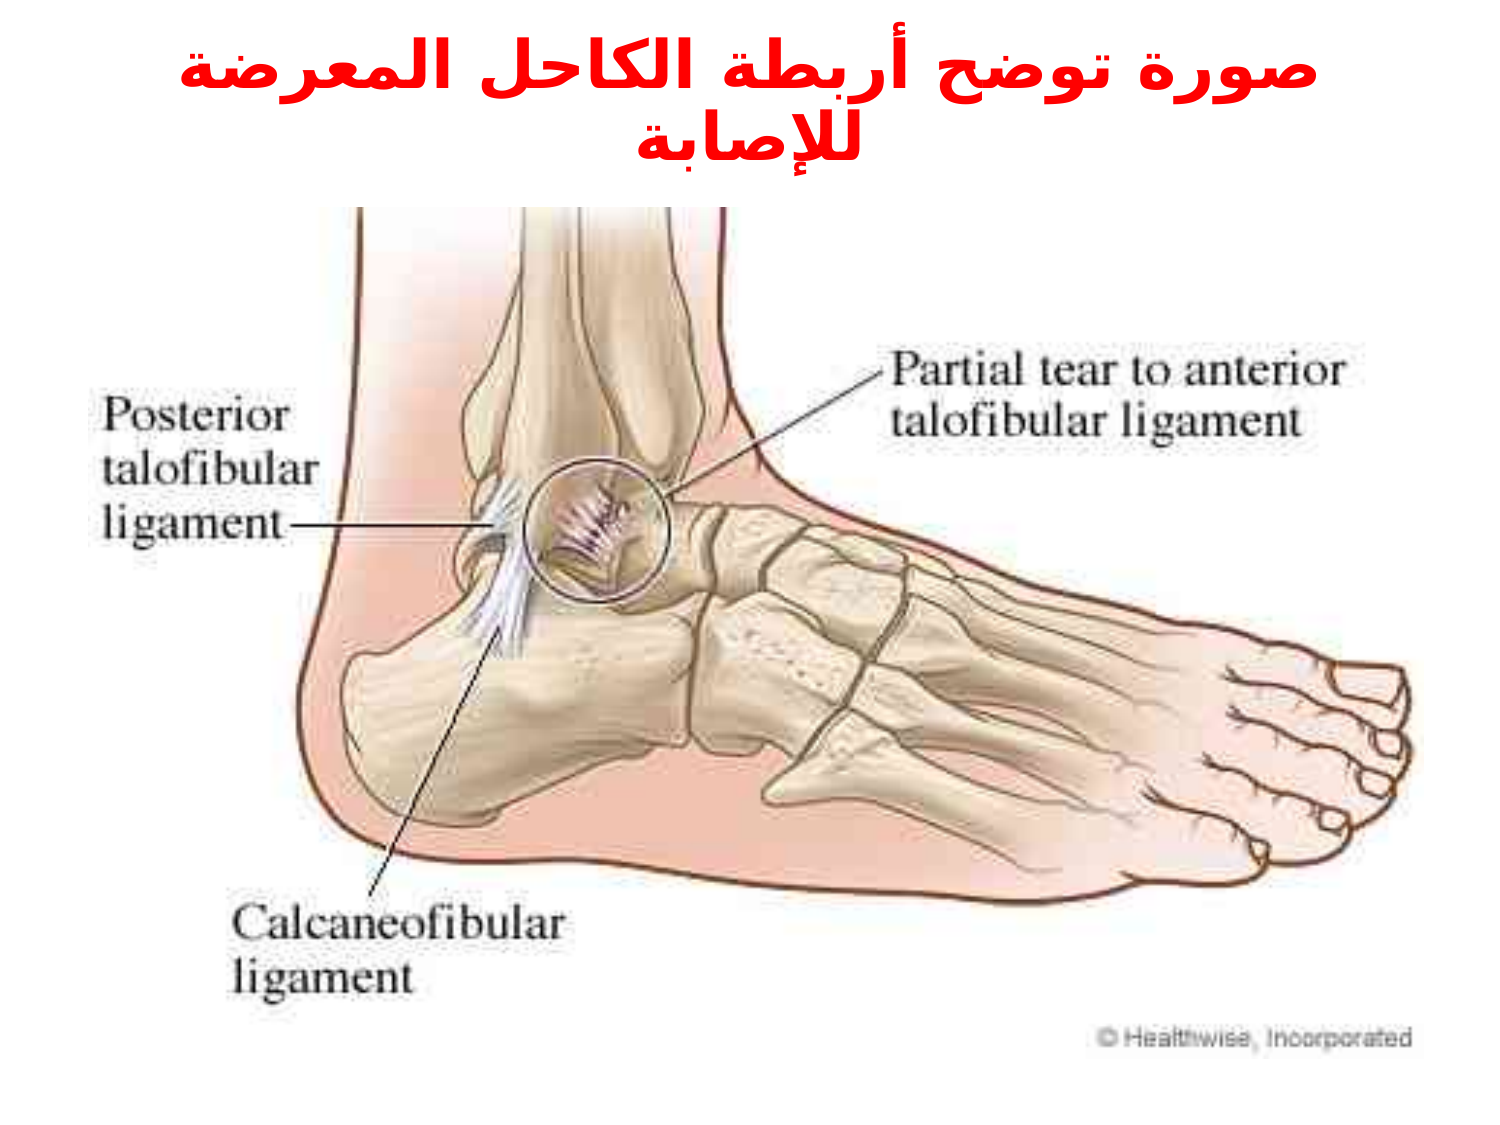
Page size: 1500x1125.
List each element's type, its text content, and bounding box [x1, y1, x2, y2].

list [88, 207, 1424, 1059]
title صورة توضح أربطة الكاحل المعرضة للإصابة [75, 45, 1425, 161]
